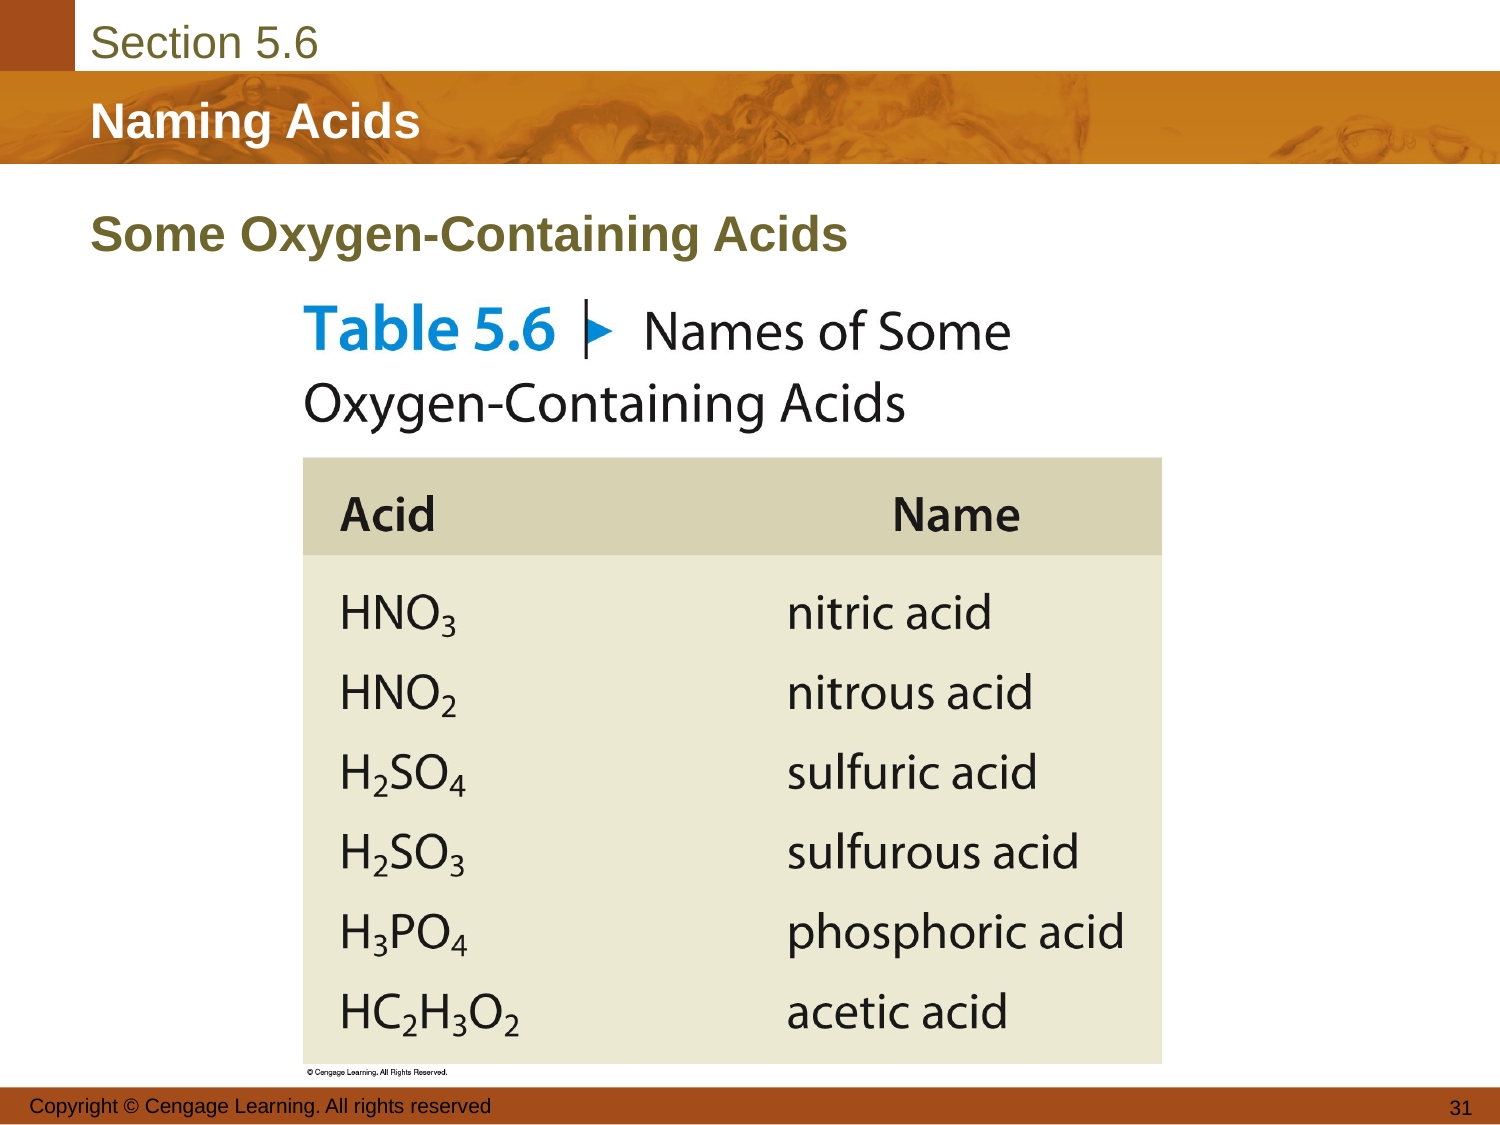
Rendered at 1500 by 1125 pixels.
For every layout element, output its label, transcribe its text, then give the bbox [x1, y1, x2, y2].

title Some Oxygen-Containing Acids [75, 187, 1425, 275]
footer Copyright © Cengage Learning. All rights reserved [14, 1085, 977, 1124]
slide_number 31 [1087, 1087, 1488, 1125]
picture [0, 71, 1500, 164]
picture [303, 299, 1162, 1078]
